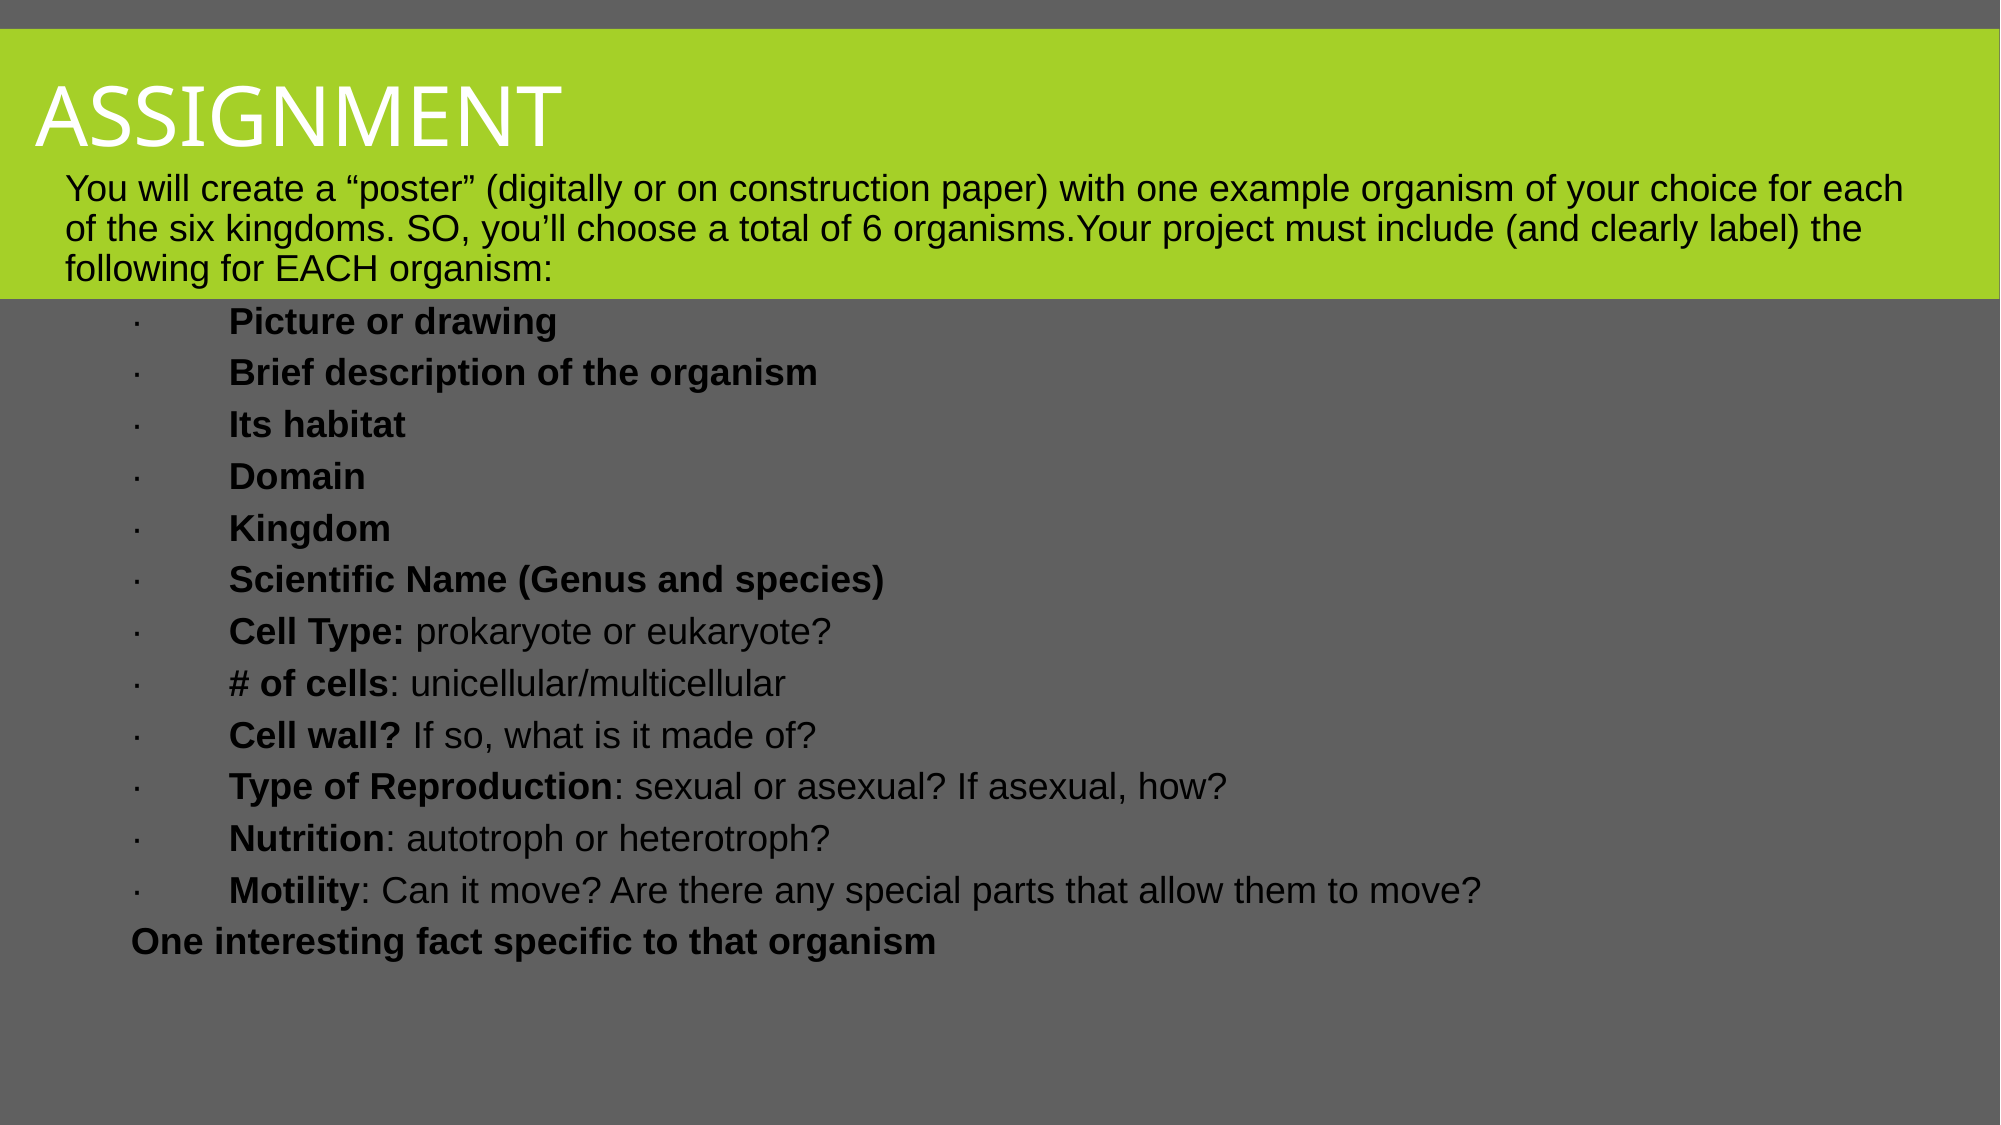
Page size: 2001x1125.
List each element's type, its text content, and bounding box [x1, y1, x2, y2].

title ASSIGNMENT [19, 41, 1625, 161]
list You will create a “poster” (digitally or on construction paper) with one example organism of your choice for each of the six kingdoms. SO, you’ll choose a total of 6 organisms.Your project must include (and clearly label) the following for EACH organism: · Picture or drawing · Brief description of the organism · Its habitat · Domain · Kingdom · Scientific Name (Genus and species) · Cell Type: prokaryote or eukaryote? · # of cells: unicellular/multicellular · Cell wall? If so, what is it made of? · Type of Reproduction: sexual or asexual? If asexual, how? · Nutrition: autotroph or heterotroph? · Motility: Can it move? Are there any special parts that allow them to move? One interesting fact specific to that organism [19, 161, 1945, 1125]
